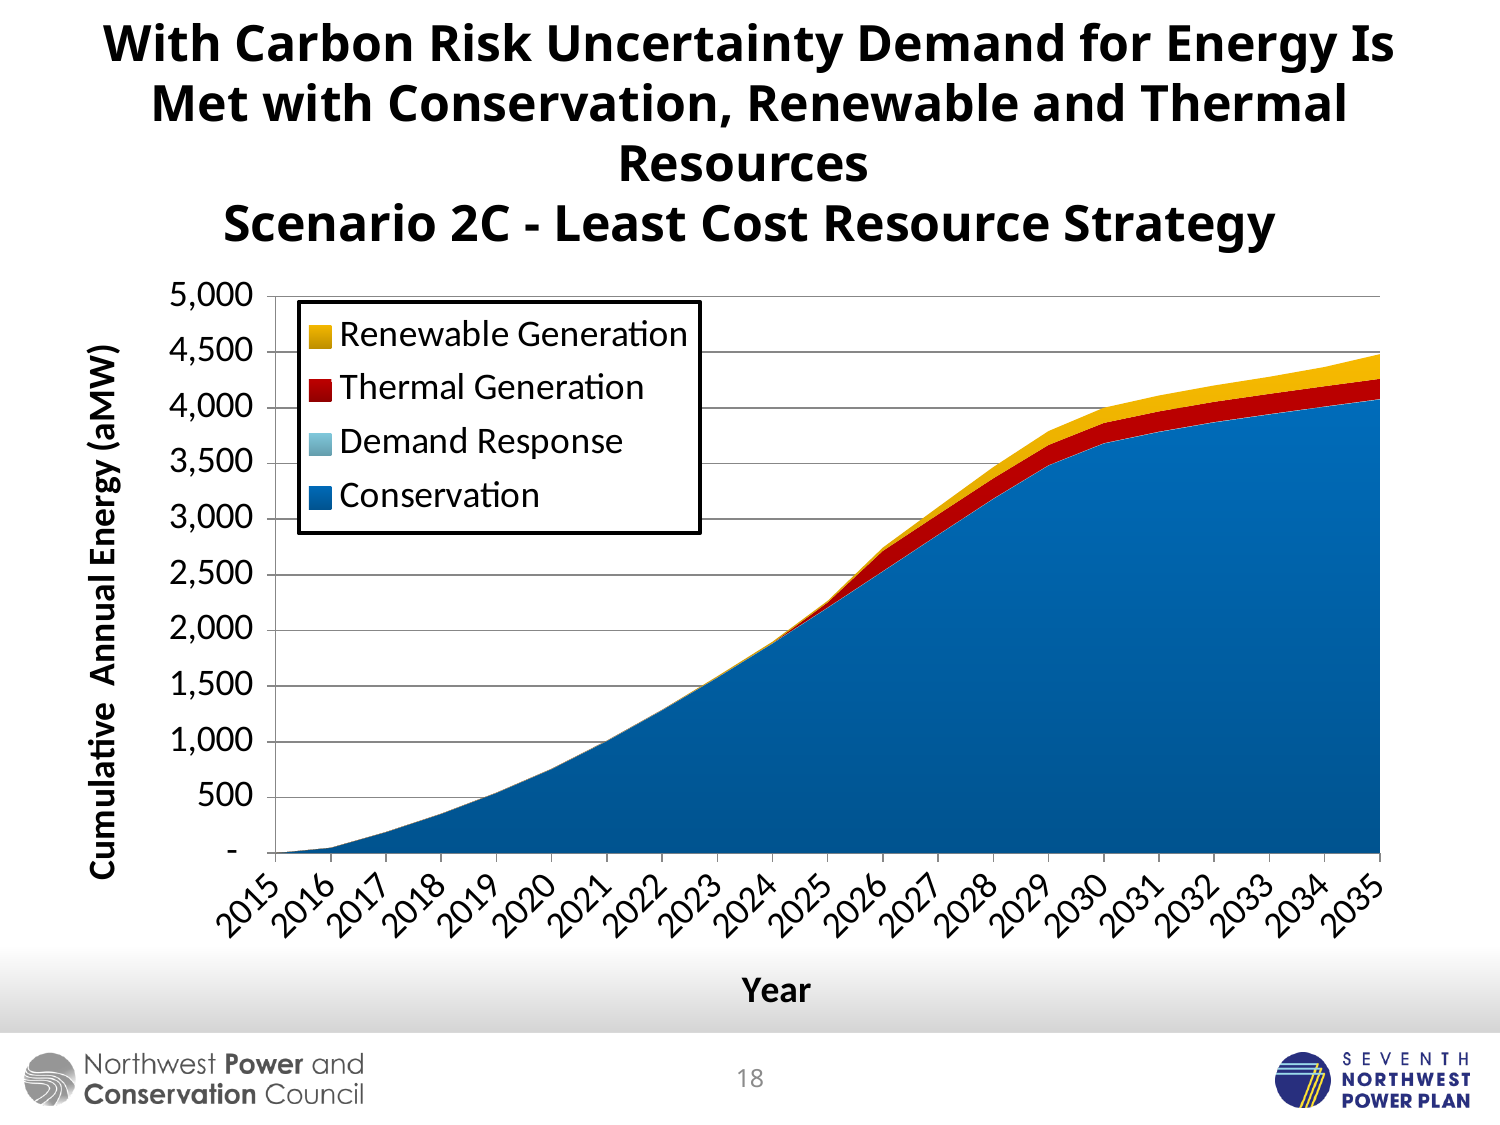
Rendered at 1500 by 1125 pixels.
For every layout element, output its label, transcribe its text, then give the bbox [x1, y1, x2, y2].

picture [1275, 1052, 1470, 1108]
title With Carbon Risk Uncertainty Demand for Energy Is Met with Conservation, Renewable and Thermal Resources Scenario 2C - Least Cost Resource Strategy [37, 37, 1463, 225]
chart [74, 262, 1426, 1026]
slide_number 18 [575, 1050, 925, 1110]
